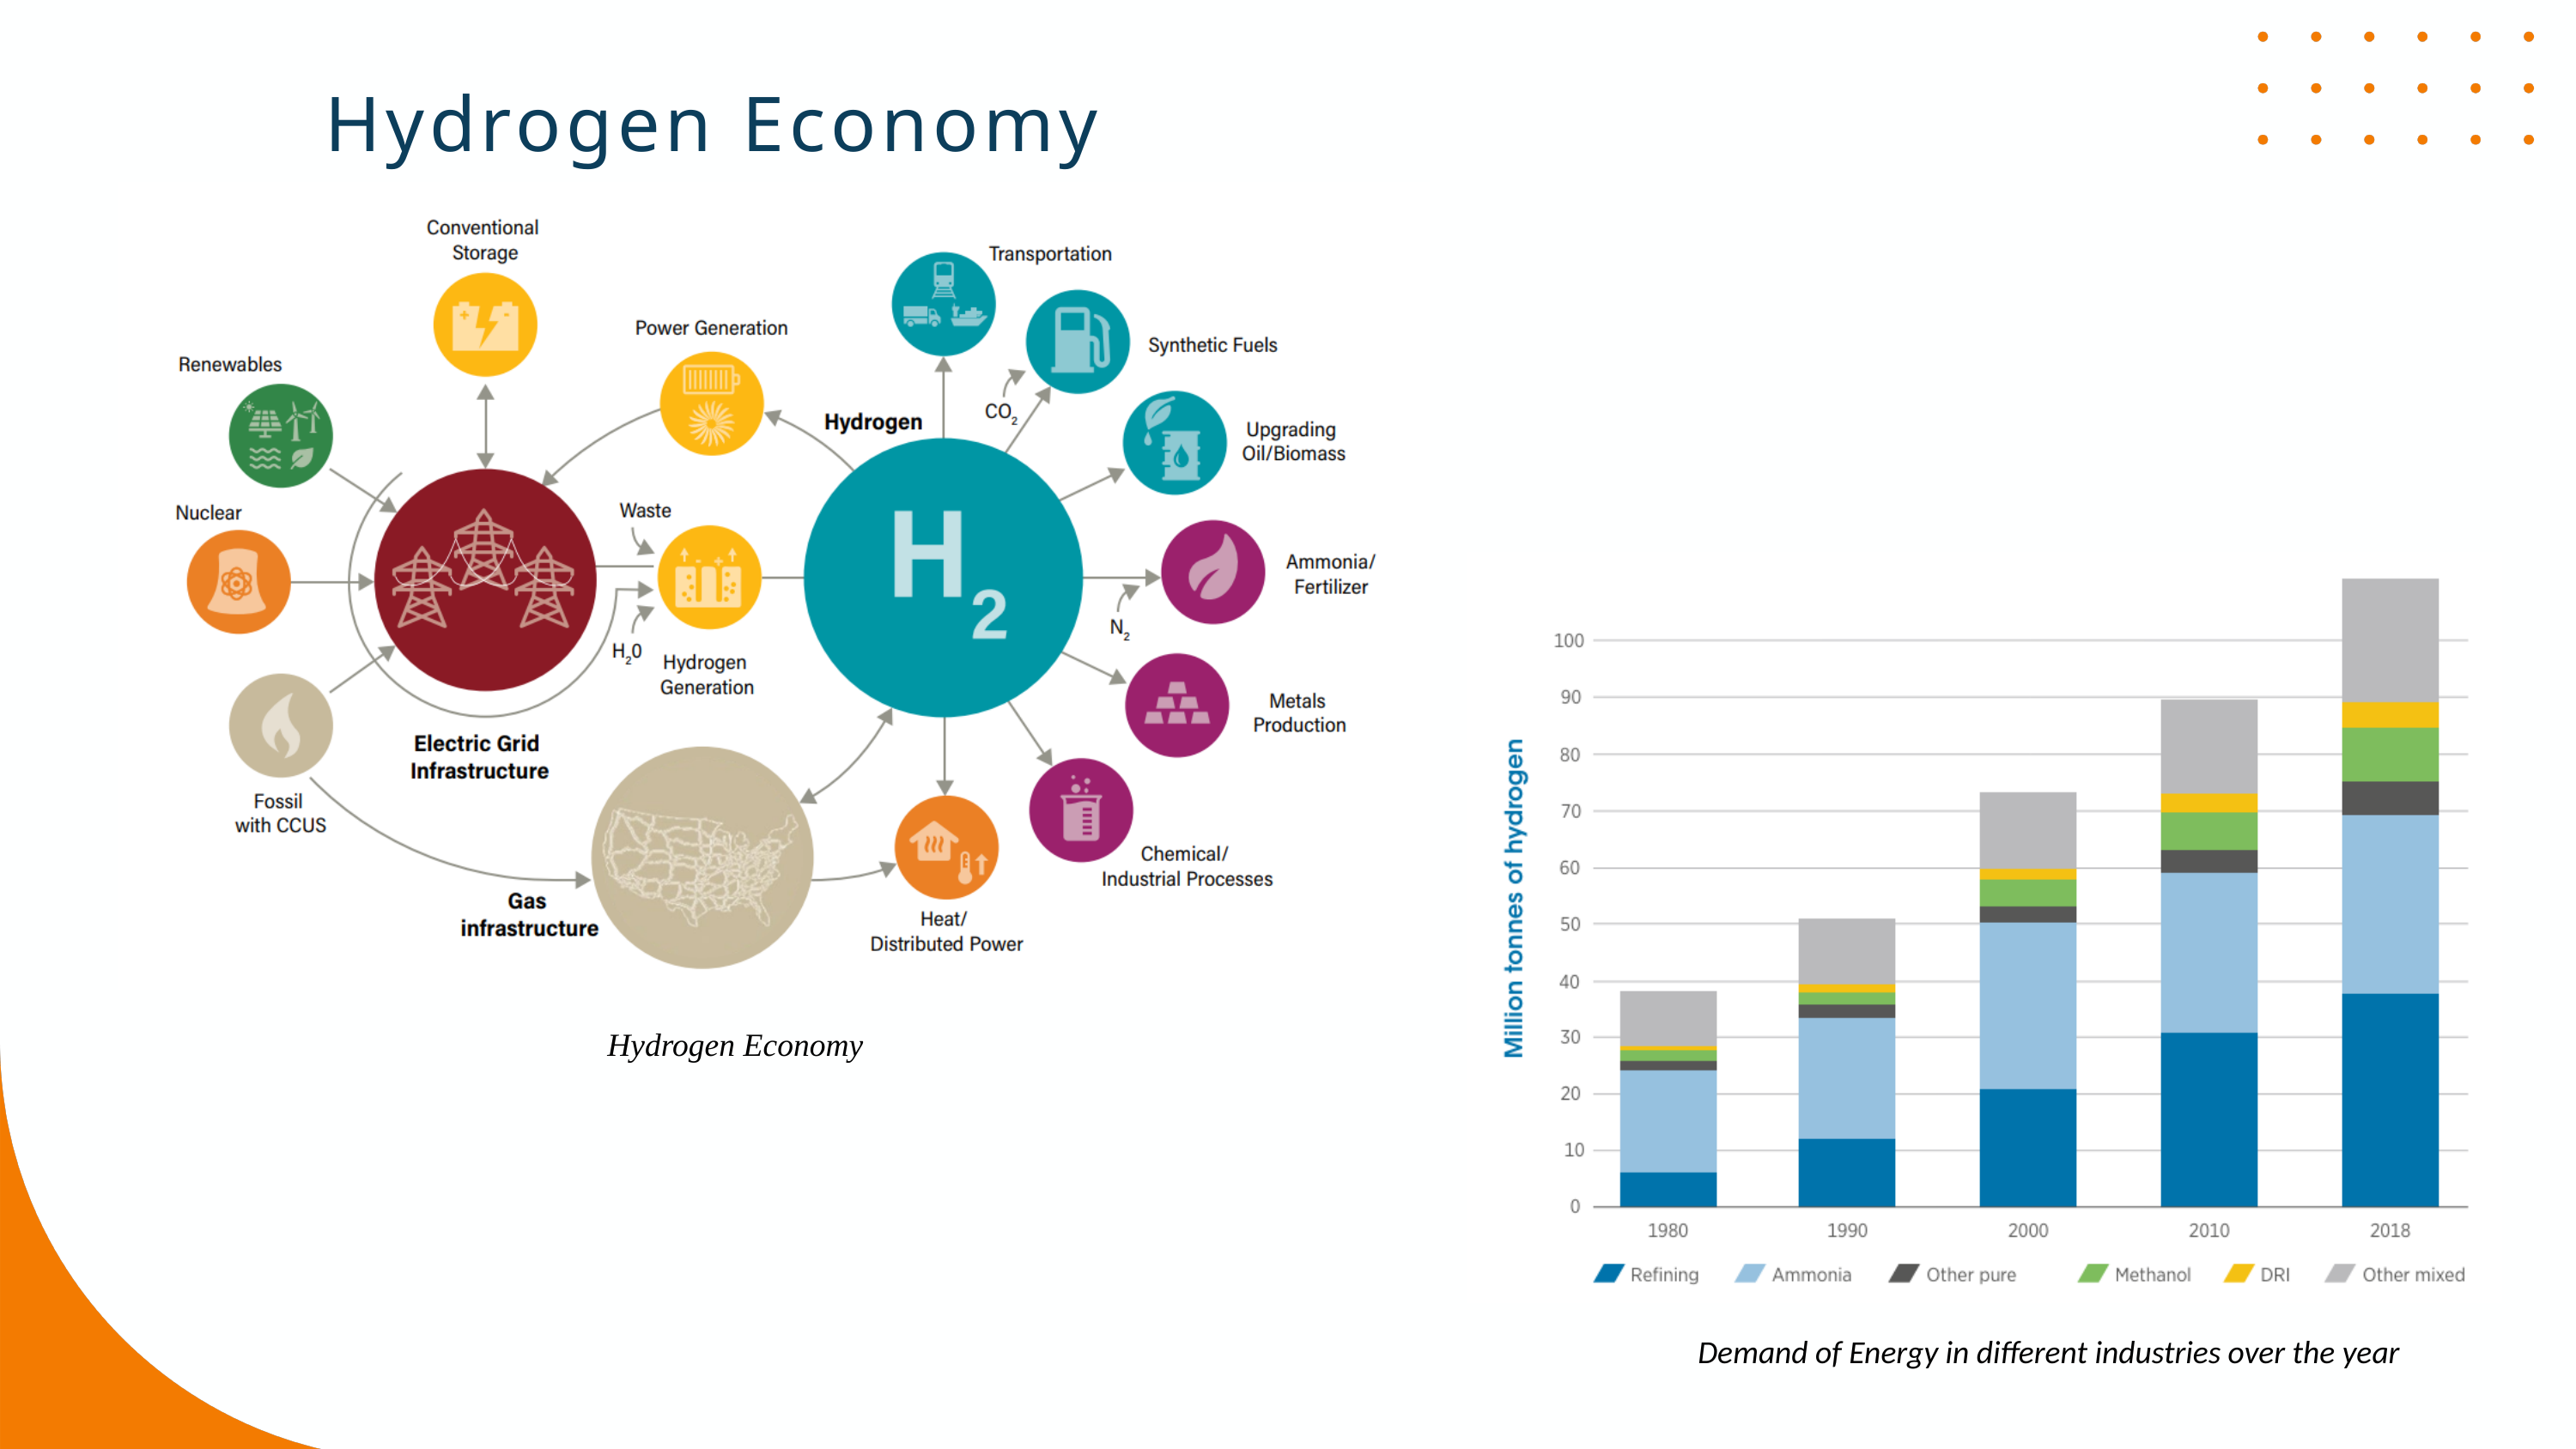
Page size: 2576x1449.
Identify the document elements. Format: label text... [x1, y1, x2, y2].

text_box [2257, 0, 2576, 145]
text_box Hydrogen Economy [53, 70, 1395, 385]
text_box Hydrogen Economy [594, 1017, 1164, 1069]
text_box [0, 1043, 417, 1449]
picture [1467, 552, 2503, 1303]
picture [118, 182, 1430, 990]
text_box Demand of Energy in different industries over the year [1685, 1325, 2469, 1377]
